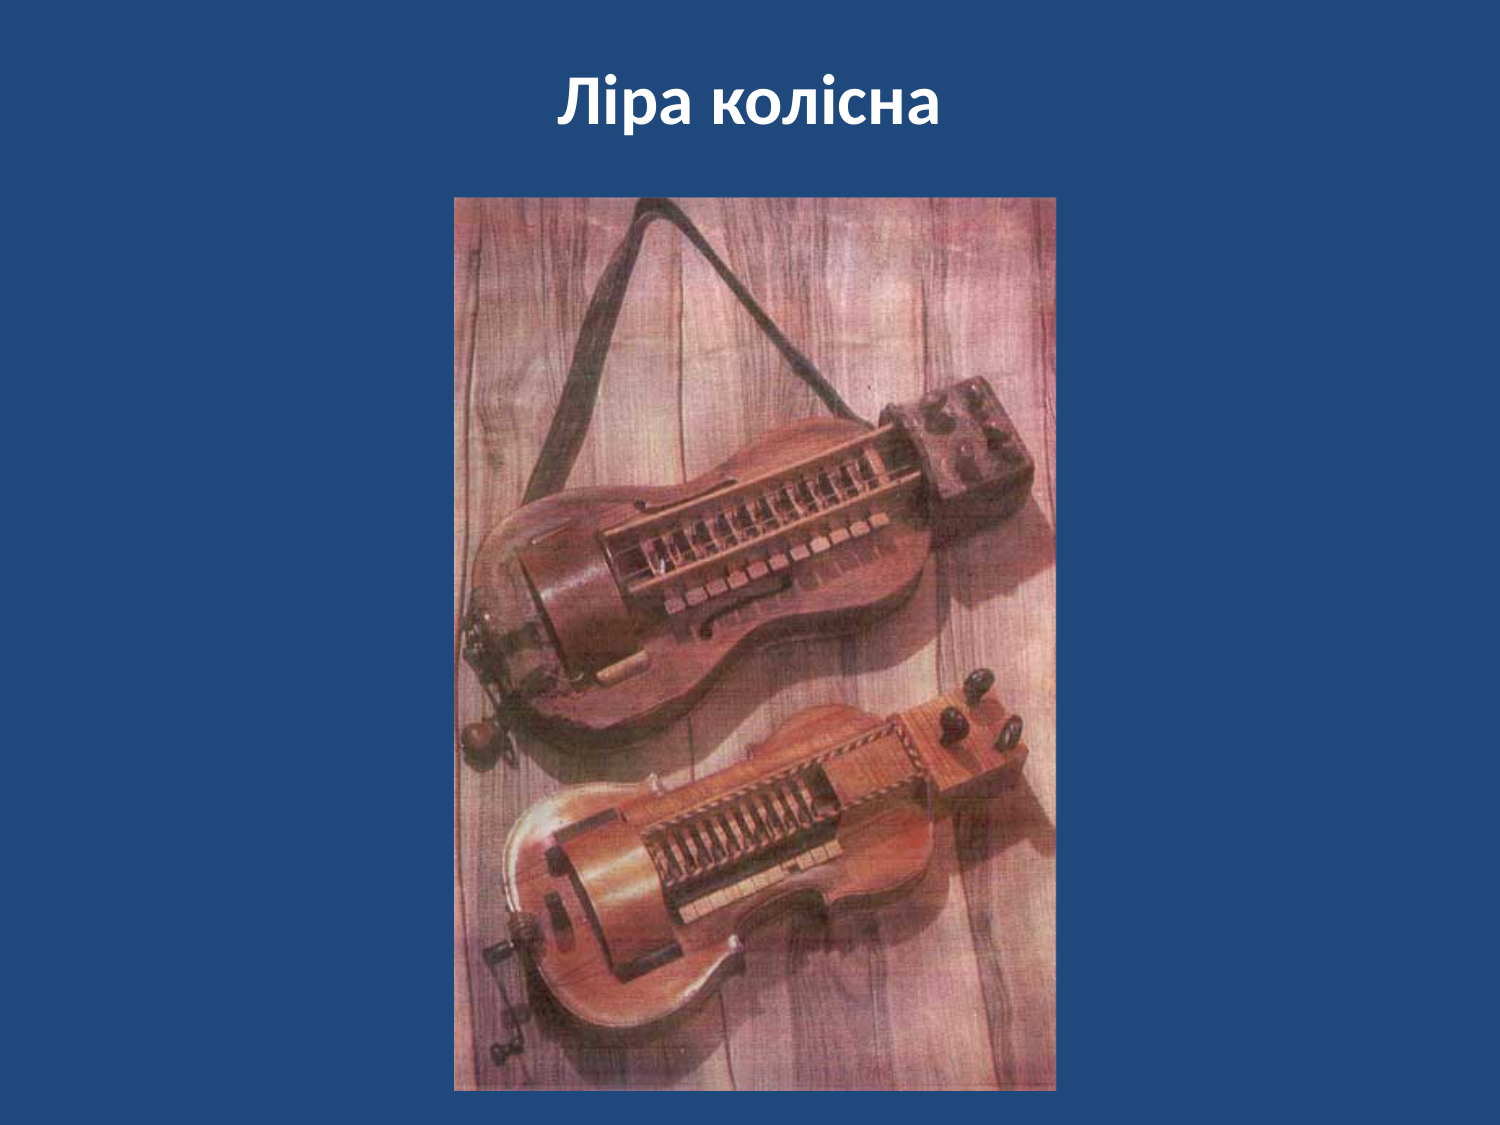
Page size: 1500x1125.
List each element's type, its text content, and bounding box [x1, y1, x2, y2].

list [454, 195, 1058, 1092]
title Ліра колісна [75, 45, 1425, 233]
